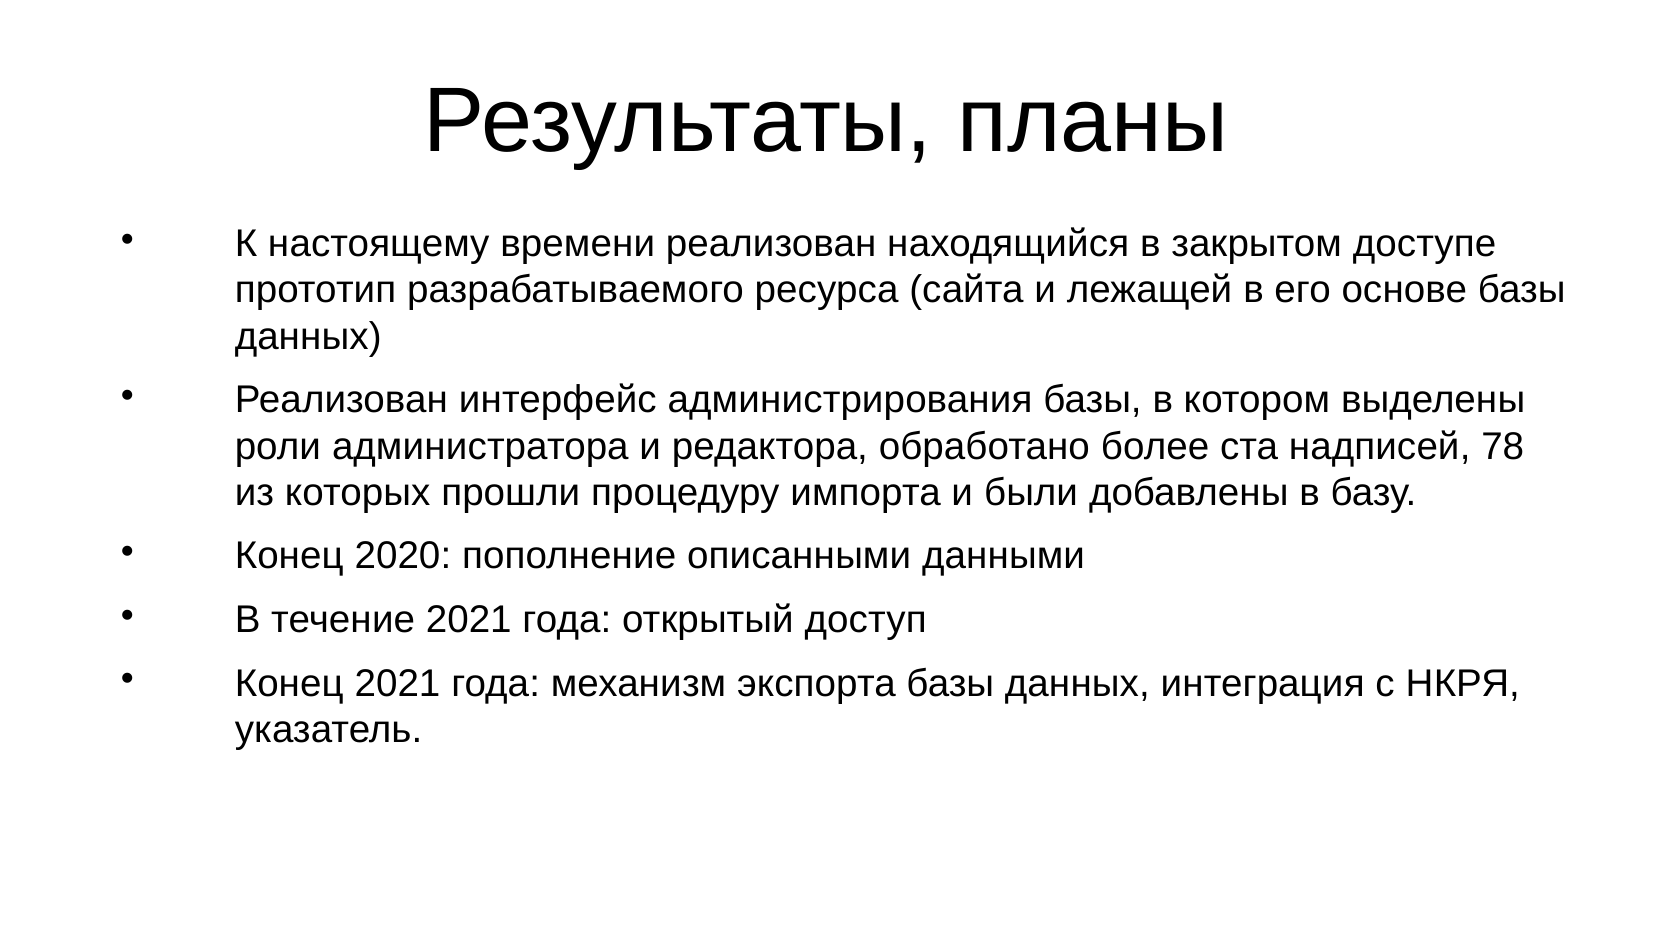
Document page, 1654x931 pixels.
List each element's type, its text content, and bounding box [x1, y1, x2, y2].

text_box Результаты, планы [82, 37, 1571, 193]
text_box К настоящему времени реализован находящийся в закрытом доступе прототип разрабатываемого ресурса (сайта и лежащей в его основе базы данных) Реализован интерфейс администрирования базы, в котором выделены роли администратора и редактора, обработано более ста надписей, 78 из которых прошли процедуру импорта и были добавлены в базу. Конец 2020: пополнение описанными данными В течение 2021 года: открытый доступ Конец 2021 года: механизм экспорта базы данных, интеграция с НКРЯ, указатель. [82, 217, 1571, 757]
